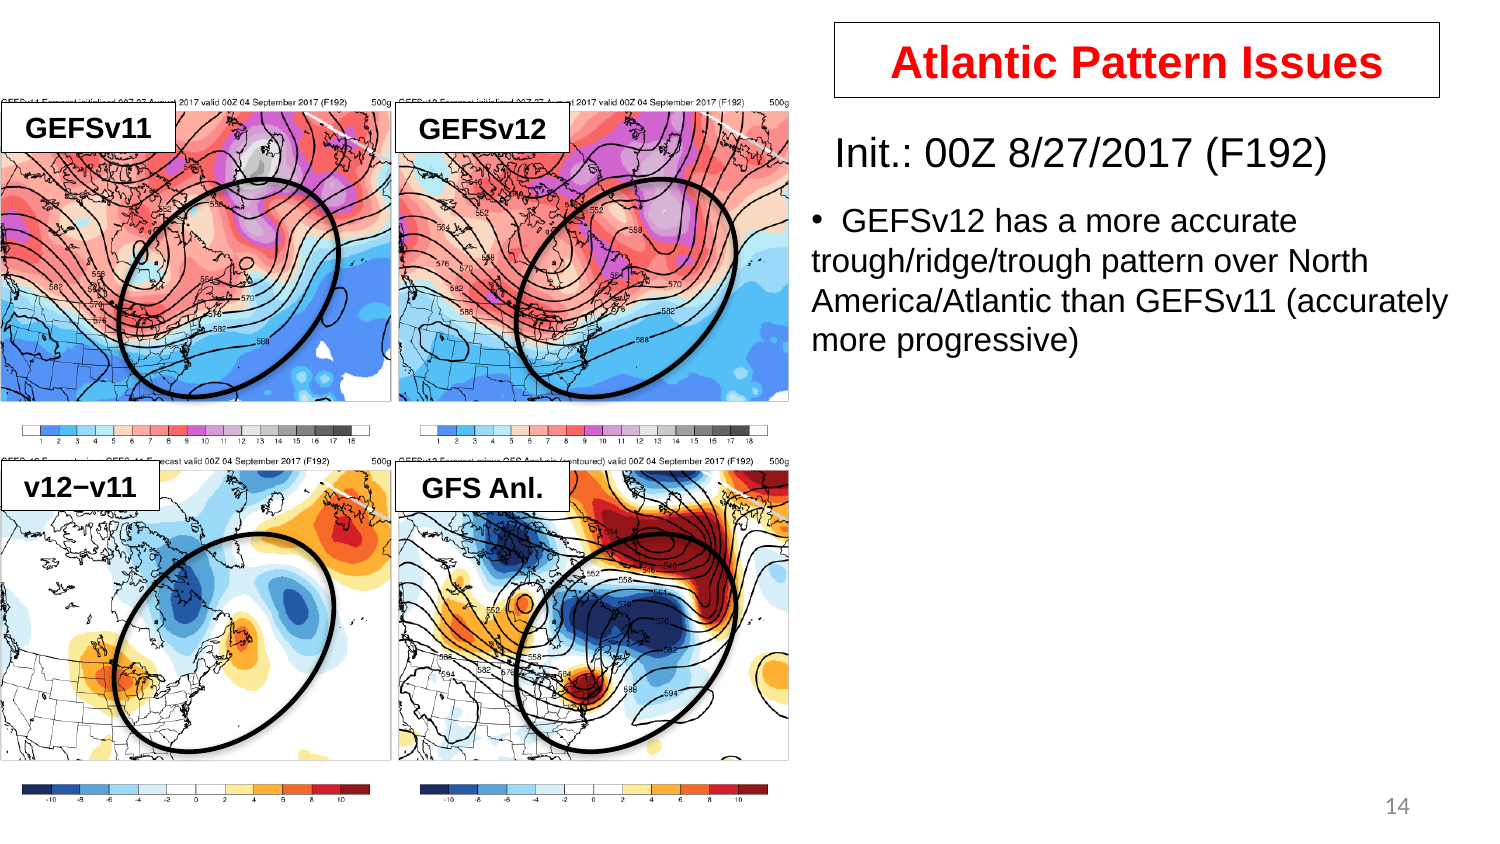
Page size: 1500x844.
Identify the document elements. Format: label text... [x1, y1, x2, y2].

slide_number 14 [1074, 782, 1425, 827]
picture [0, 98, 790, 803]
text_box Init.: 00Z 8/27/2017 (F192) [793, 115, 1500, 186]
text_box GEFSv12 has a more accurate trough/ridge/trough pattern over North America/Atlantic than GEFSv11 (accurately more progressive) [793, 188, 1500, 369]
text_box Atlantic Pattern Issues [834, 22, 1440, 98]
